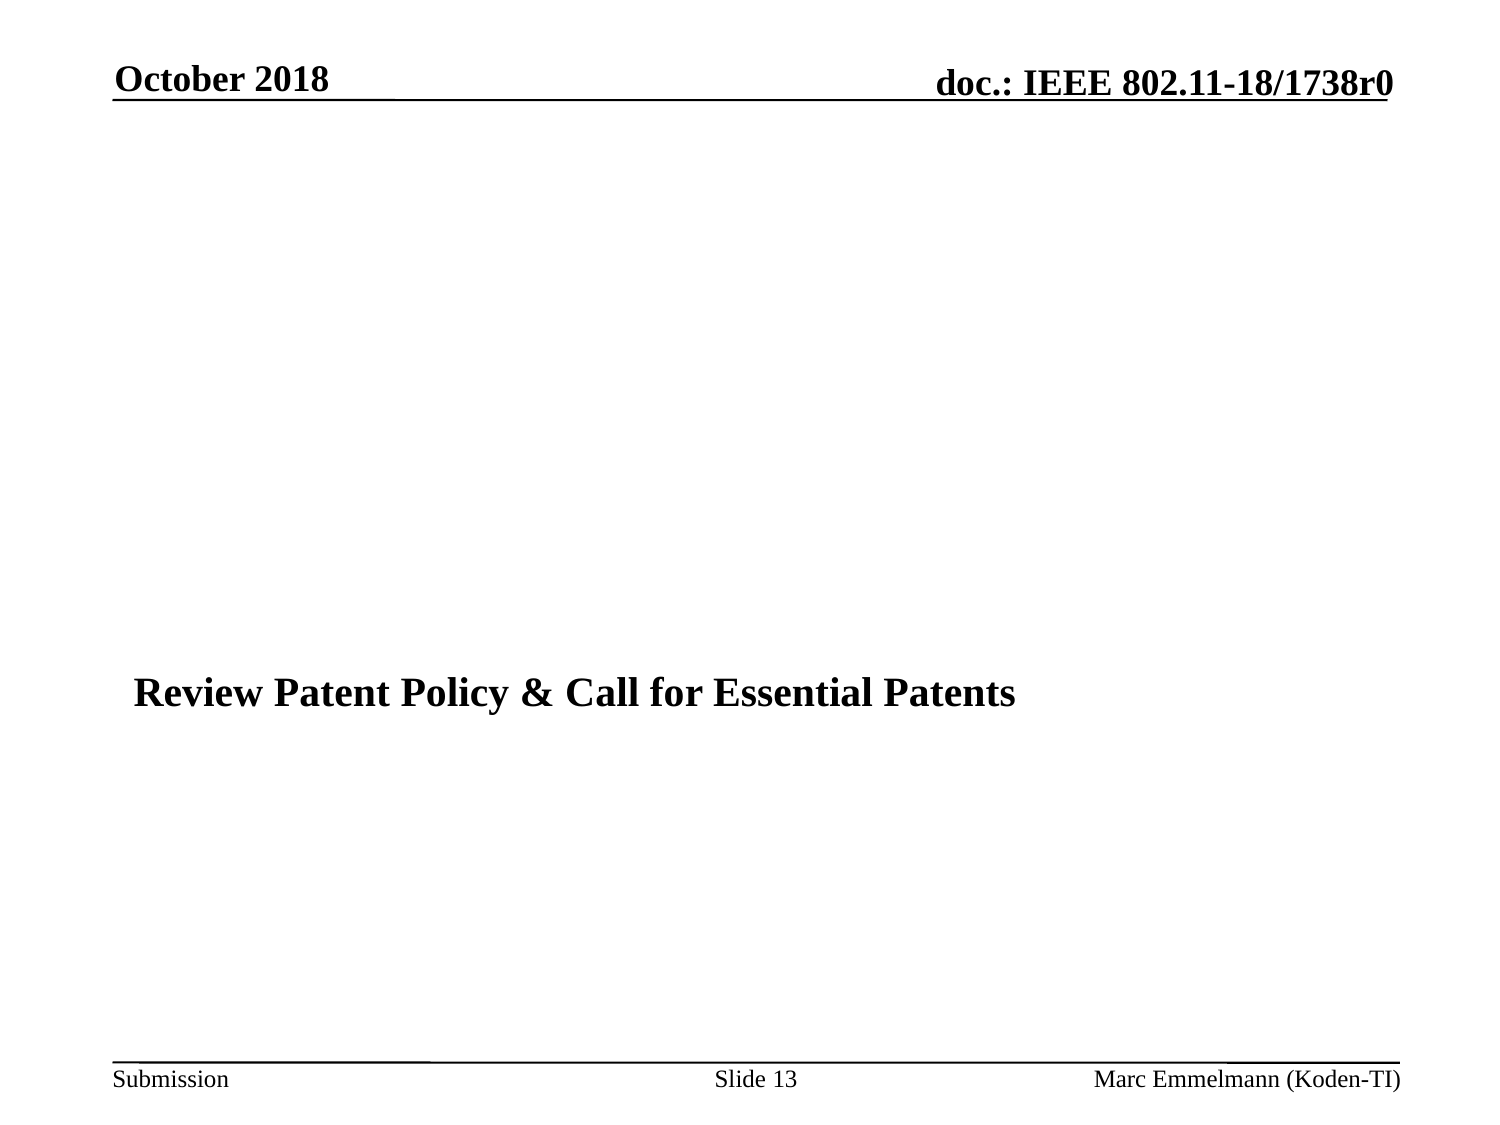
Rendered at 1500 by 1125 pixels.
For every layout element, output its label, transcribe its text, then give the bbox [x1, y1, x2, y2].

slide_number Slide 13 [712, 1061, 800, 1123]
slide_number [114, 54, 423, 100]
list Review Patent Policy & Call for Essential Patents [118, 476, 1394, 724]
footer Marc Emmelmann (Koden-TI) [878, 1061, 1402, 1093]
